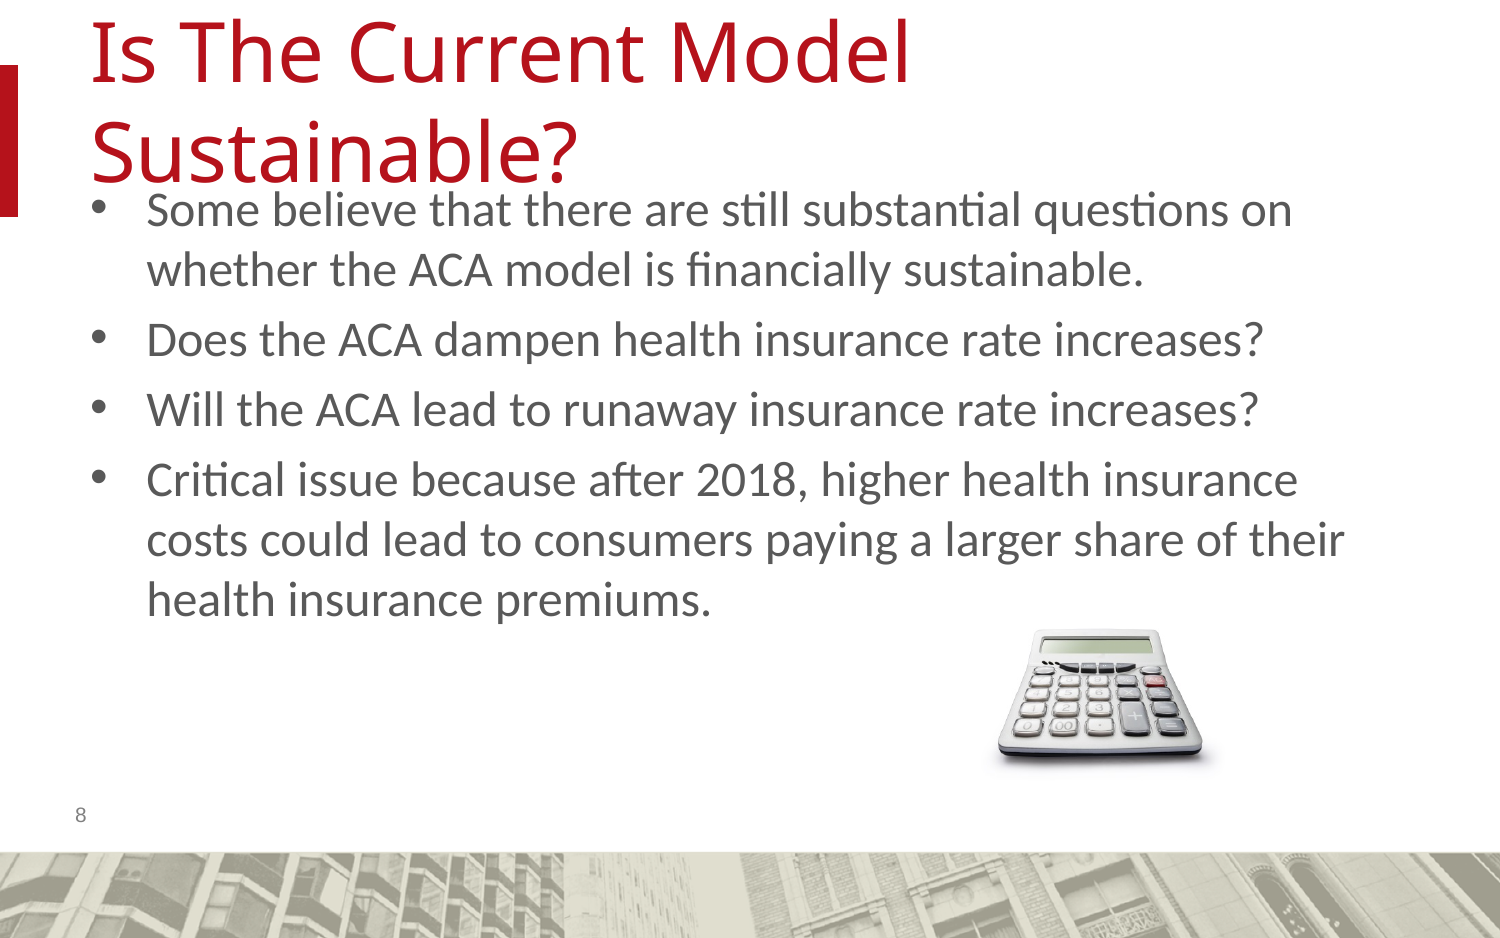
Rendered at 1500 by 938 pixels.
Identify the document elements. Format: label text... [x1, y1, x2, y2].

picture [0, 0, 1500, 938]
title Is The Current Model Sustainable? [75, 62, 1425, 136]
list Some believe that there are still substantial questions on whether the ACA model is financially sustainable. Does the ACA dampen health insurance rate increases? Will the ACA lead to runaway insurance rate increases? Critical issue because after 2018, higher health insurance costs could lead to consumers paying a larger share of their health insurance premiums. [75, 168, 1425, 813]
